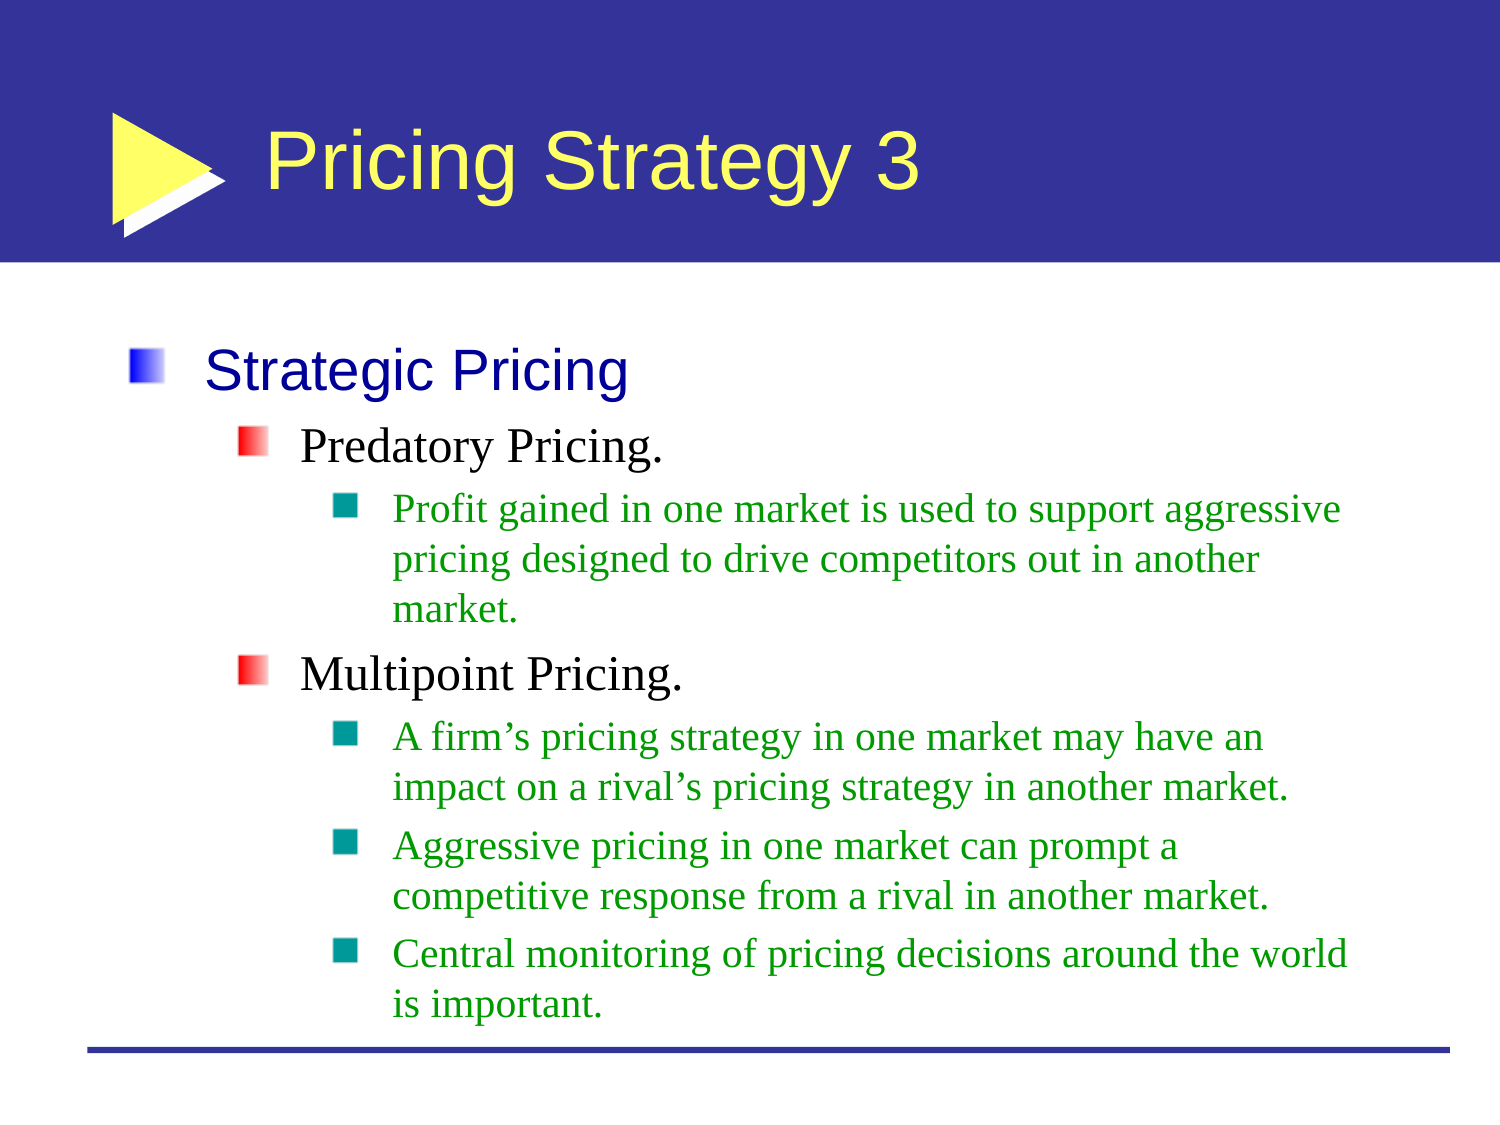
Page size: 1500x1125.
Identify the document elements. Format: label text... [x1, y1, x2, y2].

picture [127, 346, 169, 388]
picture [331, 719, 361, 749]
picture [331, 827, 361, 858]
title Pricing Strategy 3 [249, 62, 1388, 250]
list Strategic Pricing Predatory Pricing. Profit gained in one market is used to support aggressive pricing designed to drive competitors out in another market. Multipoint Pricing. A firm’s pricing strategy in one market may have an impact on a rival’s pricing strategy in another market. Aggressive pricing in one market can prompt a competitive response from a rival in another market. Central monitoring of pricing decisions around the world is important. [112, 324, 1388, 1000]
picture [236, 424, 272, 460]
picture [236, 653, 272, 689]
picture [331, 491, 361, 521]
picture [331, 936, 361, 966]
